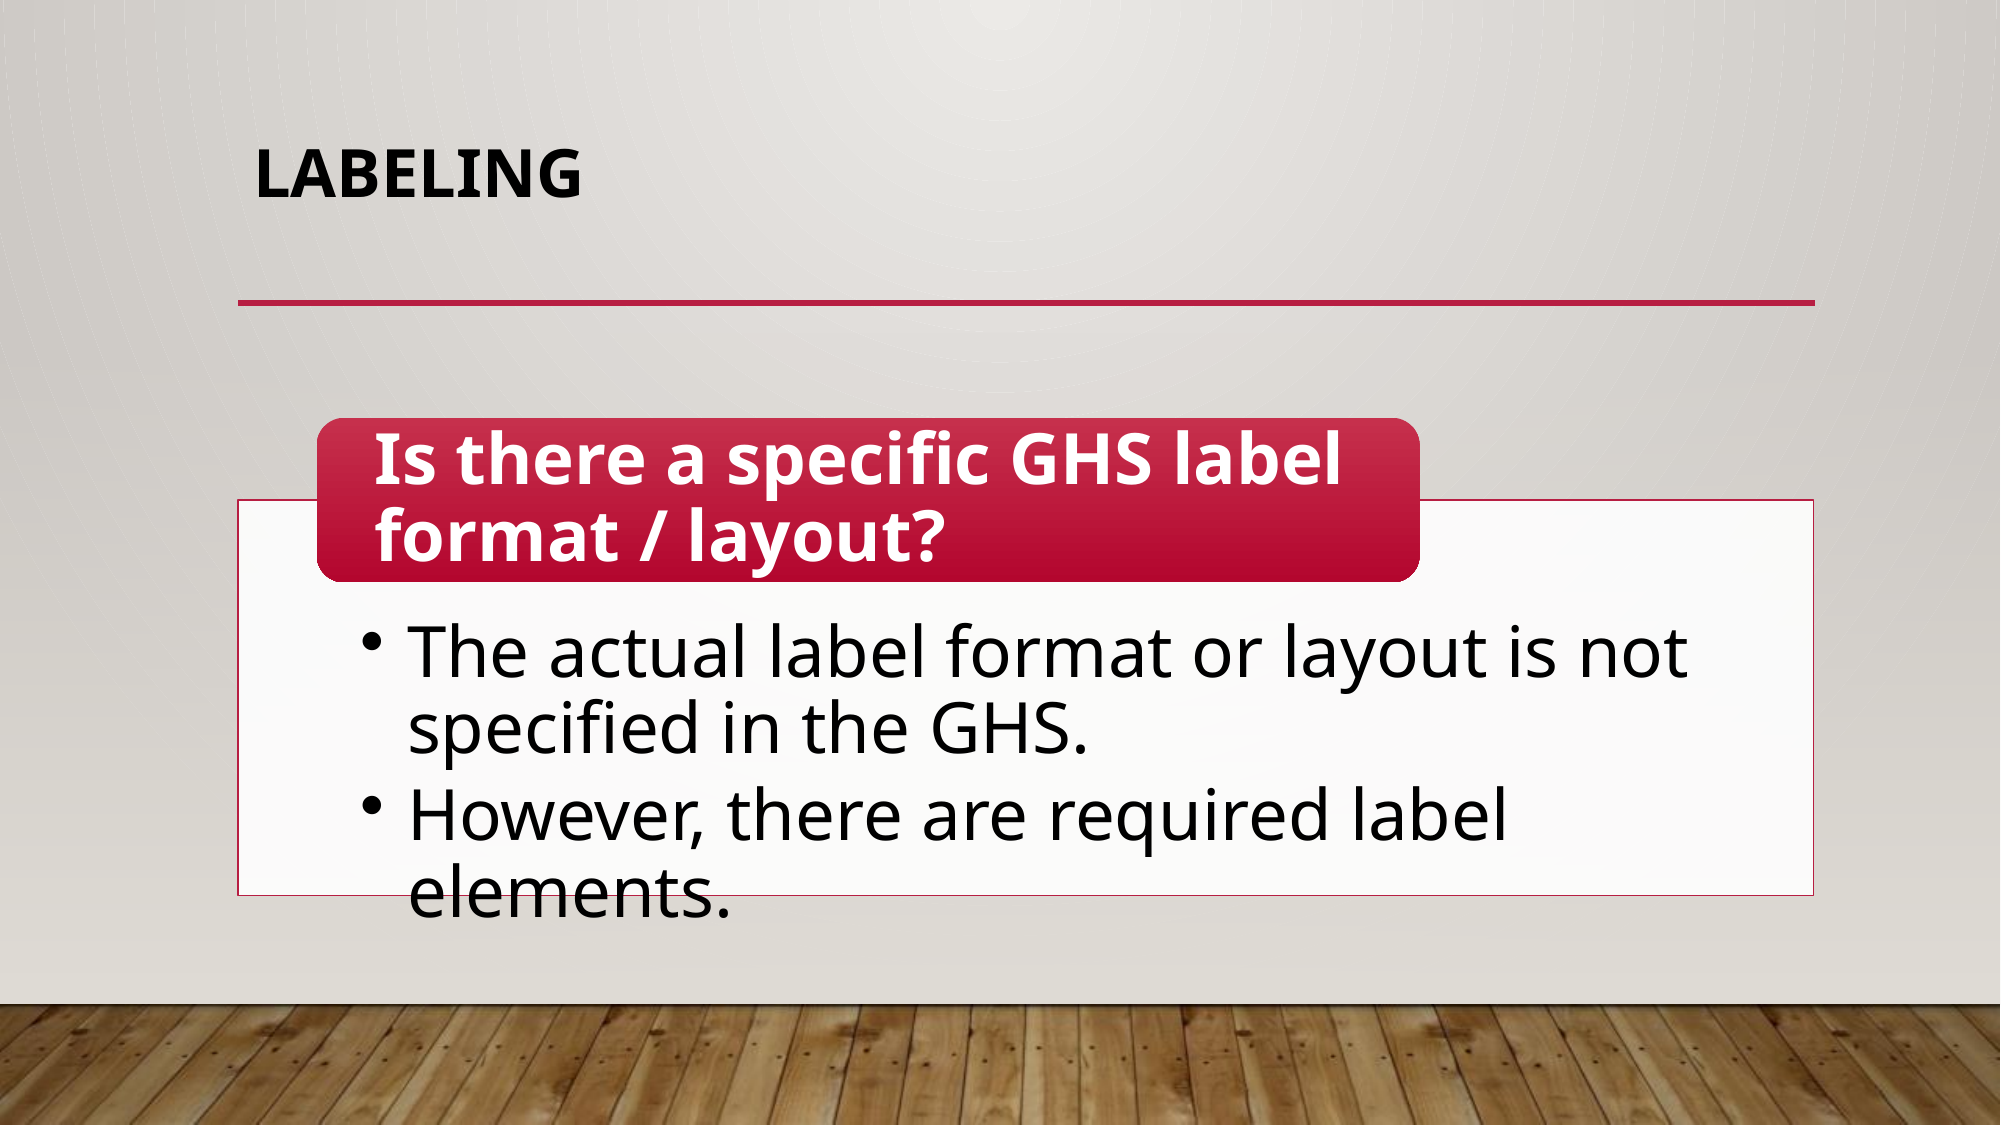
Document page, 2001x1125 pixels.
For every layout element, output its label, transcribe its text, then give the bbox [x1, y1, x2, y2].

title Labeling [238, 131, 1814, 305]
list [237, 383, 1814, 930]
picture [0, 1004, 2000, 1125]
